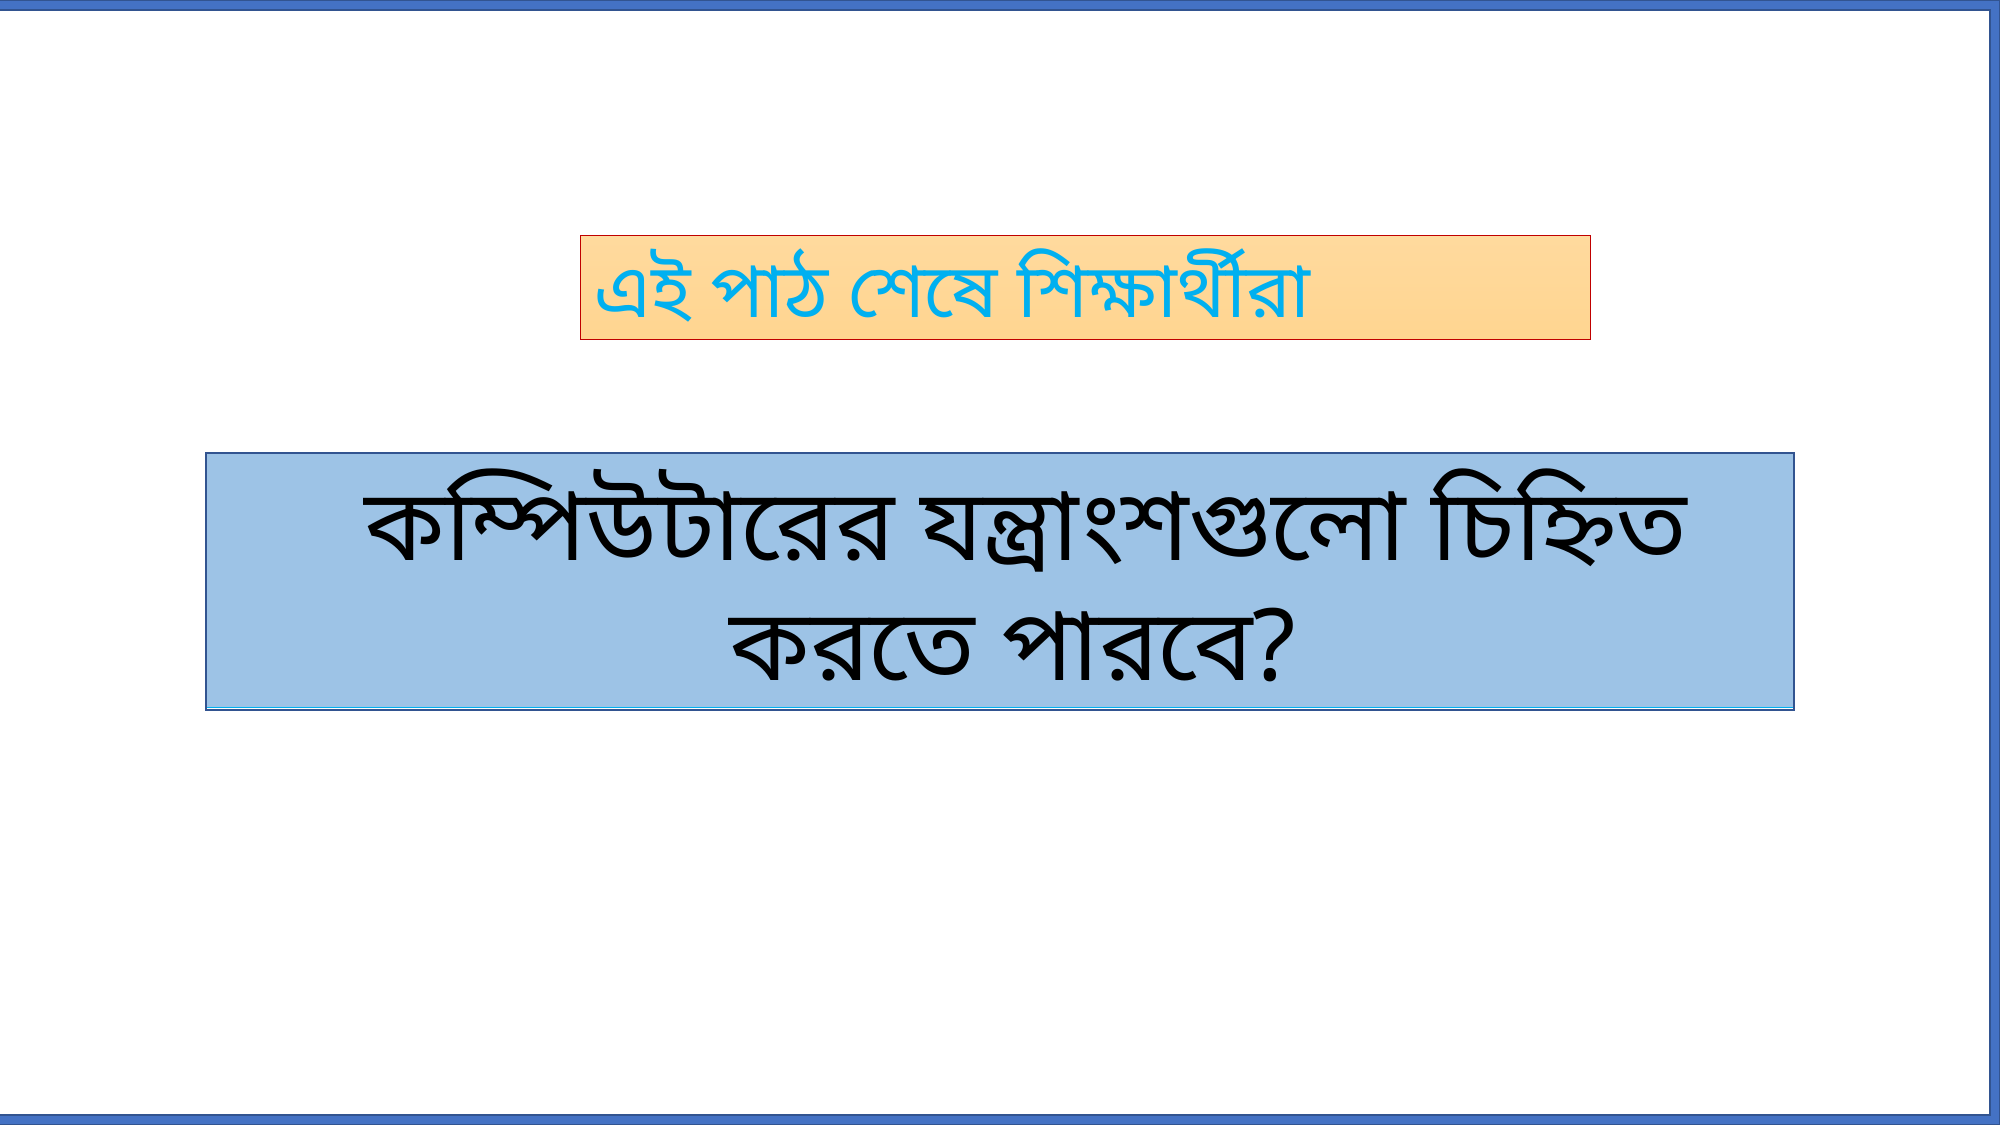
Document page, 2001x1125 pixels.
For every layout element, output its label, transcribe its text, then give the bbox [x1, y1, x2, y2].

text_box এই পাঠ শেষে শিক্ষার্থীরা [580, 235, 1591, 340]
text_box [0, 0, 2000, 1125]
text_box কম্পিউটারের যন্ত্রাংশগুলো চিহ্নিত করতে পারবে? [207, 454, 1793, 708]
